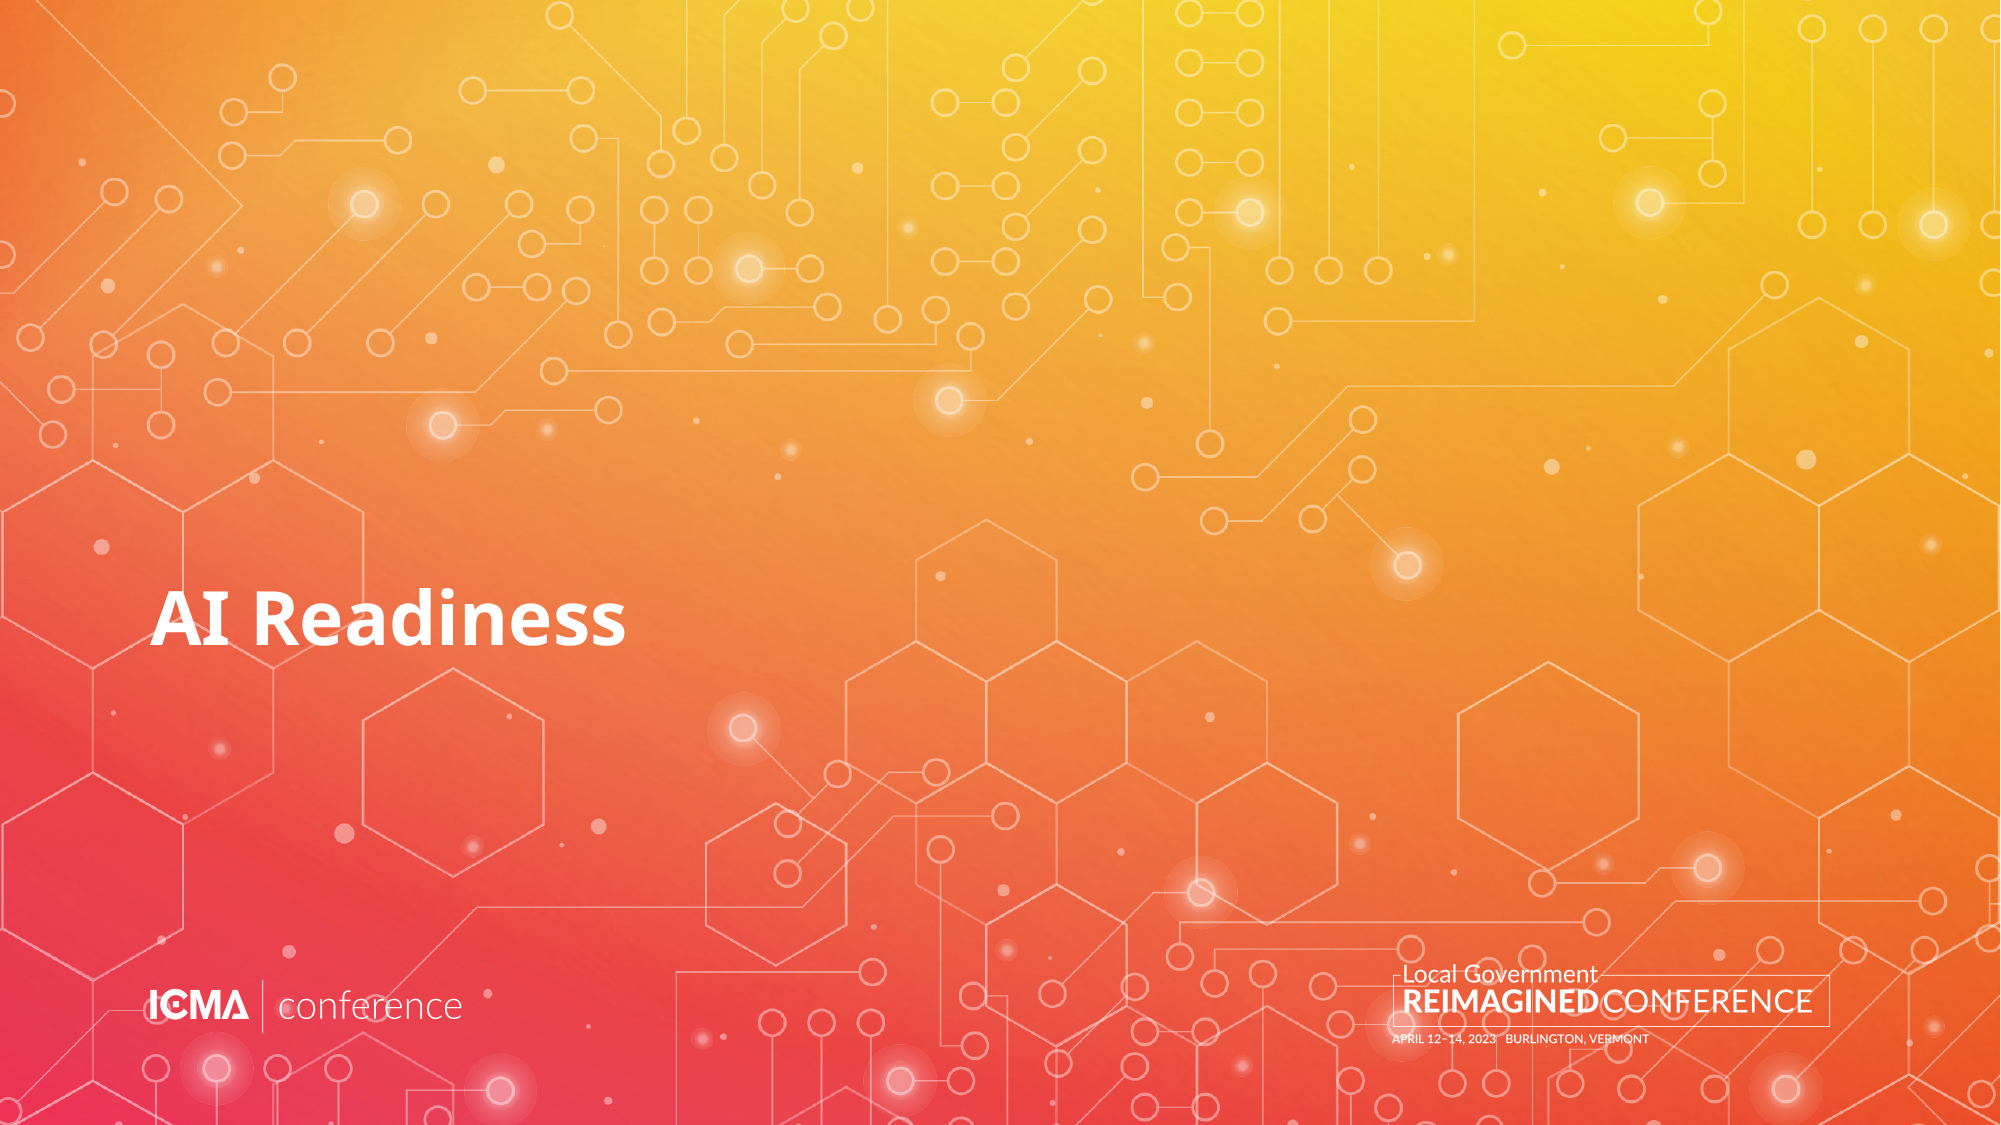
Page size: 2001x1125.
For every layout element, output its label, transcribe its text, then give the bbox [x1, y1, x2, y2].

title AI Readiness [150, 389, 1824, 660]
picture [0, 0, 2001, 1125]
